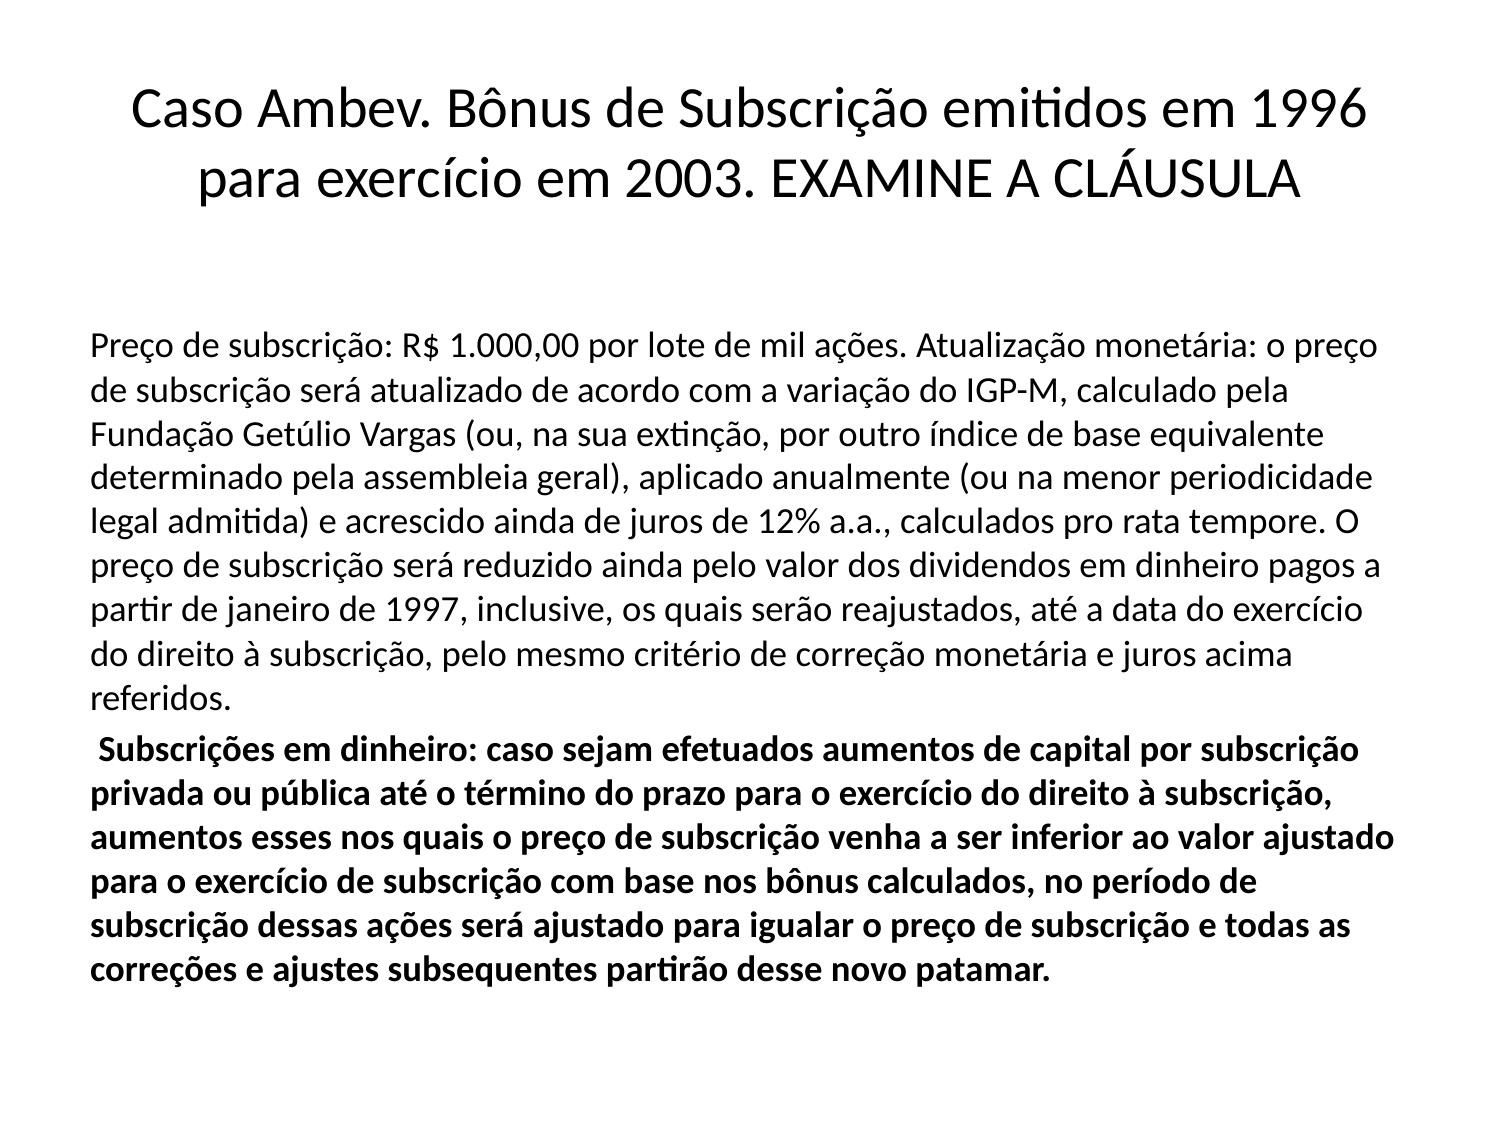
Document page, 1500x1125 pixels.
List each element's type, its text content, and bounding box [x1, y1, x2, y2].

list Preço de subscrição: R$ 1.000,00 por lote de mil ações. Atualização monetária: o preço de subscrição será atualizado de acordo com a variação do IGP-M, calculado pela Fundação Getúlio Vargas (ou, na sua extinção, por outro índice de base equivalente determinado pela assembleia geral), aplicado anualmente (ou na menor periodicidade legal admitida) e acrescido ainda de juros de 12% a.a., calculados pro rata tempore. O preço de subscrição será reduzido ainda pelo valor dos dividendos em dinheiro pagos a partir de janeiro de 1997, inclusive, os quais serão reajustados, até a data do exercício do direito à subscrição, pelo mesmo critério de correção monetária e juros acima referidos. Subscrições em dinheiro: caso sejam efetuados aumentos de capital por subscrição privada ou pública até o término do prazo para o exercício do direito à subscrição, aumentos esses nos quais o preço de subscrição venha a ser inferior ao valor ajustado para o exercício de subscrição com base nos bônus calculados, no período de subscrição dessas ações será ajustado para igualar o preço de subscrição e todas as correções e ajustes subsequentes partirão desse novo patamar. [75, 262, 1425, 1005]
title Caso Ambev. Bônus de Subscrição emitidos em 1996 para exercício em 2003. EXAMINE A CLÁUSULA [75, 45, 1425, 233]
